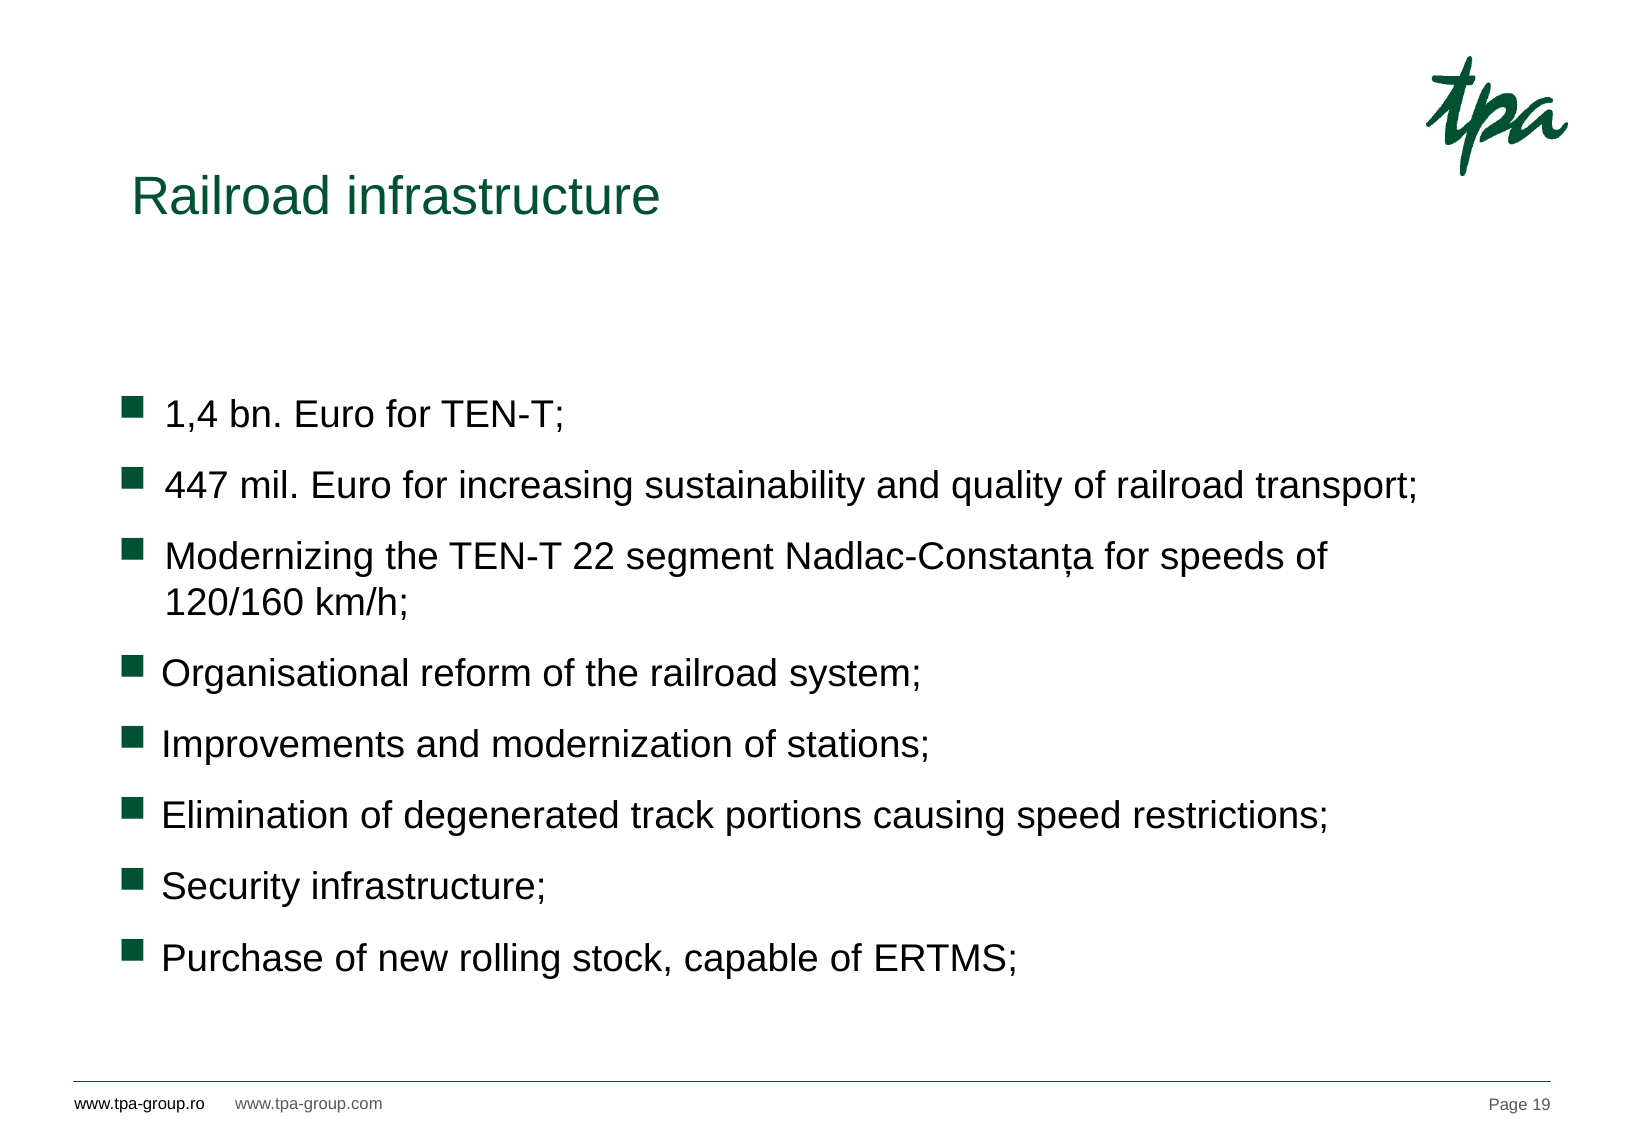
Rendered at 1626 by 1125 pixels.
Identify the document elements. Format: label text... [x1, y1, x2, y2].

list 1,4 bn. Euro for TEN-T; 447 mil. Euro for increasing sustainability and quality of railroad transport; Modernizing the TEN-T 22 segment Nadlac-Constanța for speeds of 120/160 km/h; Organisational reform of the railroad system; Improvements and modernization of stations; Elimination of degenerated track portions causing speed restrictions; Security infrastructure; Purchase of new rolling stock, capable of ERTMS; [117, 388, 1463, 985]
title Railroad infrastructure [130, 160, 1228, 226]
picture [1426, 56, 1568, 176]
slide_number Page 19 [1410, 1093, 1551, 1114]
